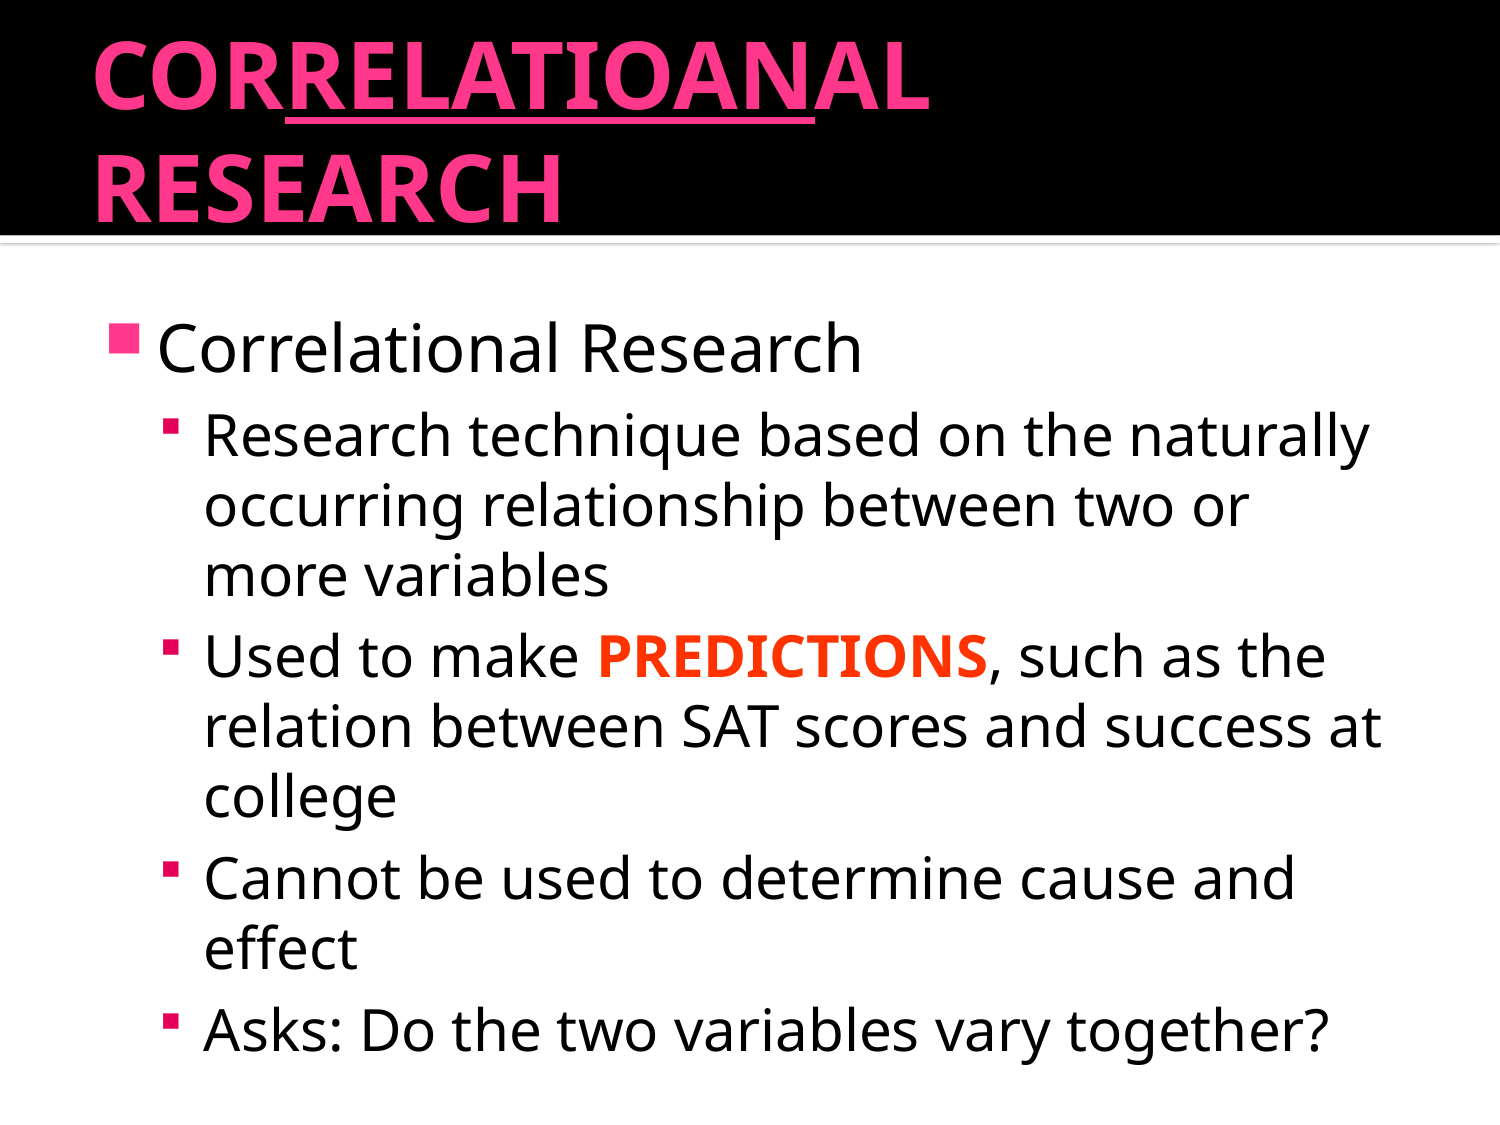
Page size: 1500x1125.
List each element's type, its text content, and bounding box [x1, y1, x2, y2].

title CORRELATIOANAL RESEARCH [75, 25, 1425, 231]
list Correlational Research Research technique based on the naturally occurring relationship between two or more variables Used to make PREDICTIONS, such as the relation between SAT scores and success at college Cannot be used to determine cause and effect Asks: Do the two variables vary together? [75, 291, 1425, 1050]
